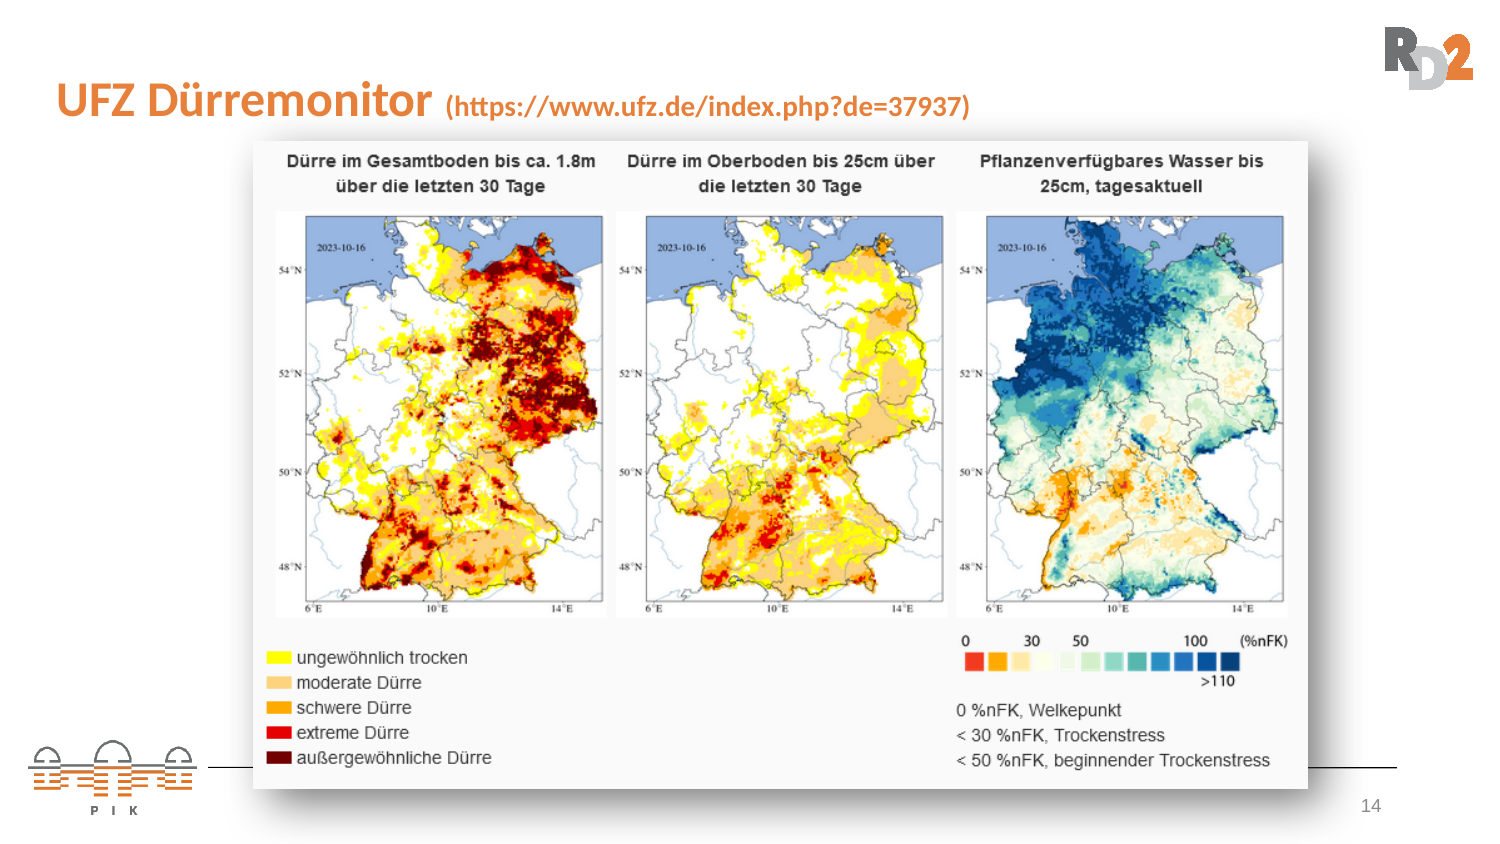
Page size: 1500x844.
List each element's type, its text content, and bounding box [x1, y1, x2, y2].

picture [253, 141, 1308, 789]
picture [28, 740, 197, 815]
slide_number 14 [1329, 782, 1397, 827]
title UFZ Dürremonitor (https://www.ufz.de/index.php?de=37937) [41, 44, 1336, 157]
